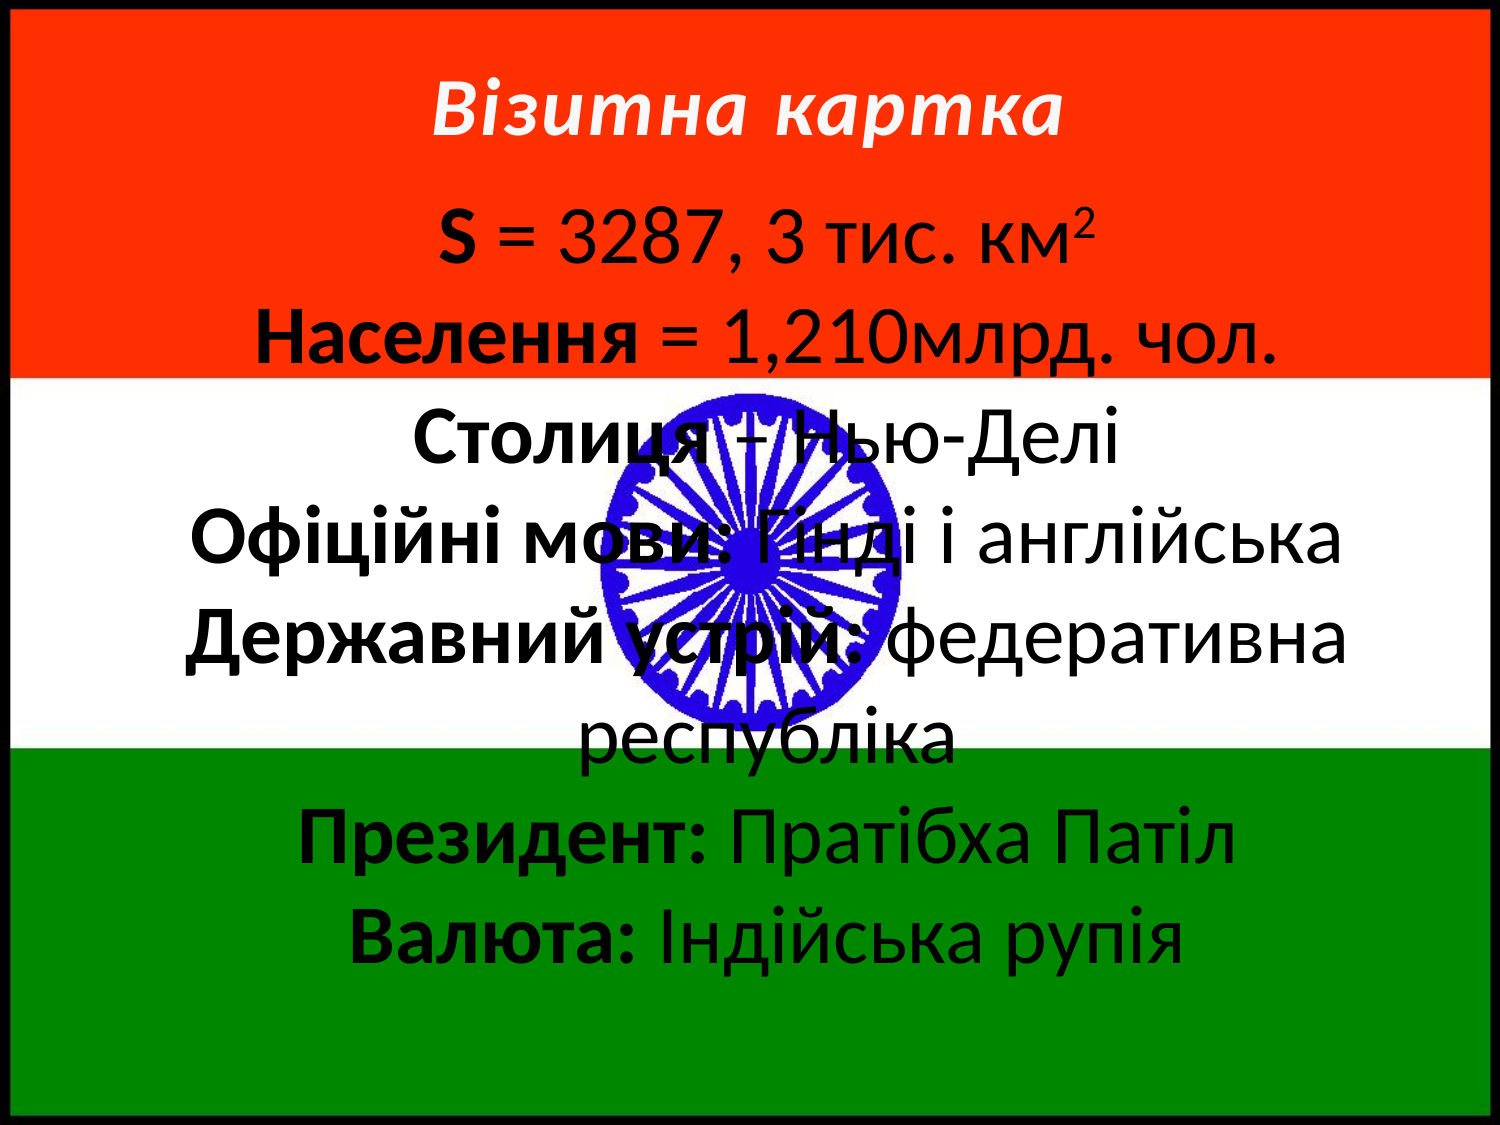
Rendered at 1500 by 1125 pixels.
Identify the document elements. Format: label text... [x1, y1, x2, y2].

picture [0, 0, 1500, 1125]
text_box S = 3287, 3 тис. км2 Населення = 1,210млрд. чол. Столиця – Нью-Делі Офіційні мови: Гінді і англійська Державний устрій: федеративна республіка Президент: Пратібха Патіл Валюта: Індійська рупія [76, 172, 1459, 1078]
title Візитна картка [75, 45, 1425, 233]
